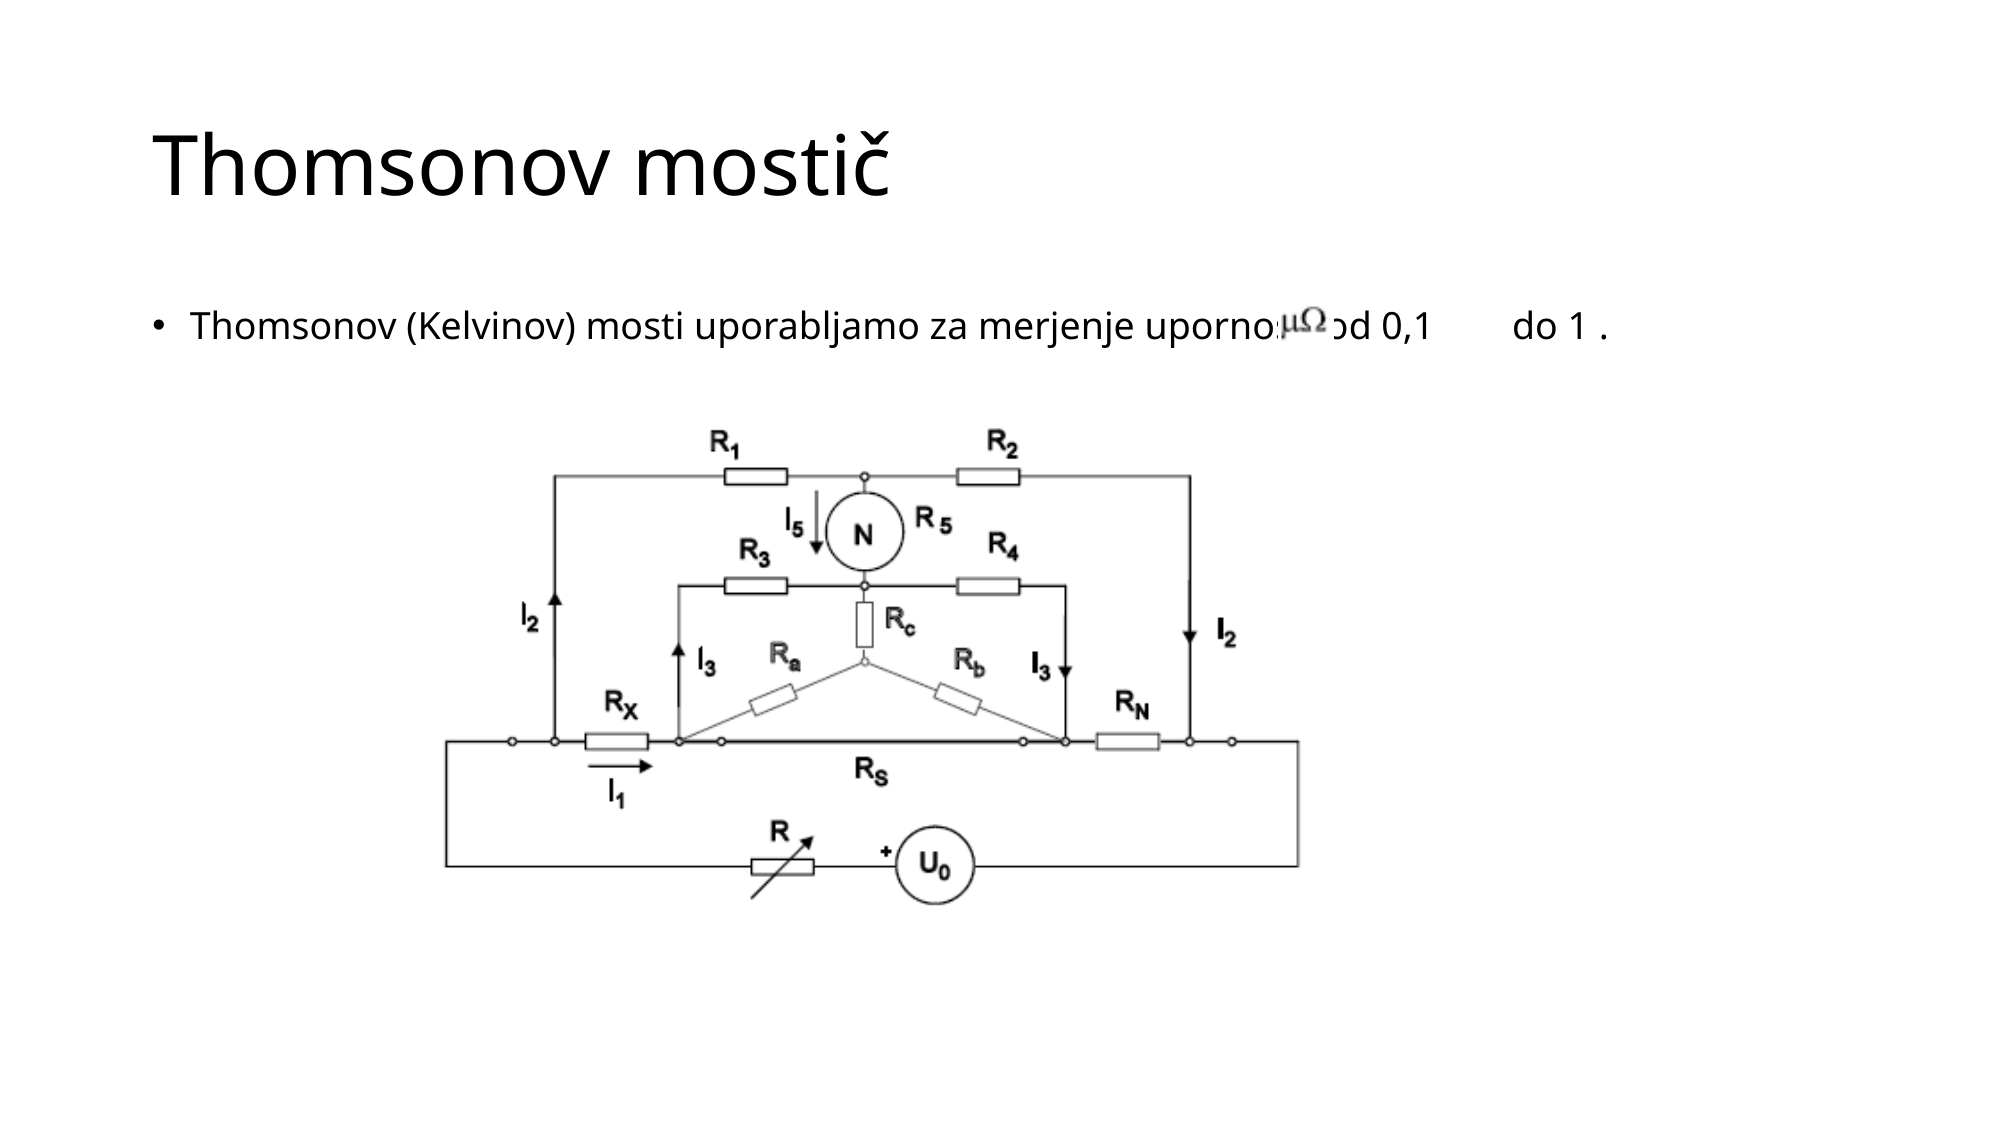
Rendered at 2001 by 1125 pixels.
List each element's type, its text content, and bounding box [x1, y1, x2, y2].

picture [378, 402, 1379, 925]
list Thomsonov (Kelvinov) mosti uporabljamo za merjenje upornosti od 0,1 do 1 . [137, 299, 1863, 1014]
title Thomsonov mostič [137, 59, 1863, 278]
picture [1278, 299, 1334, 345]
